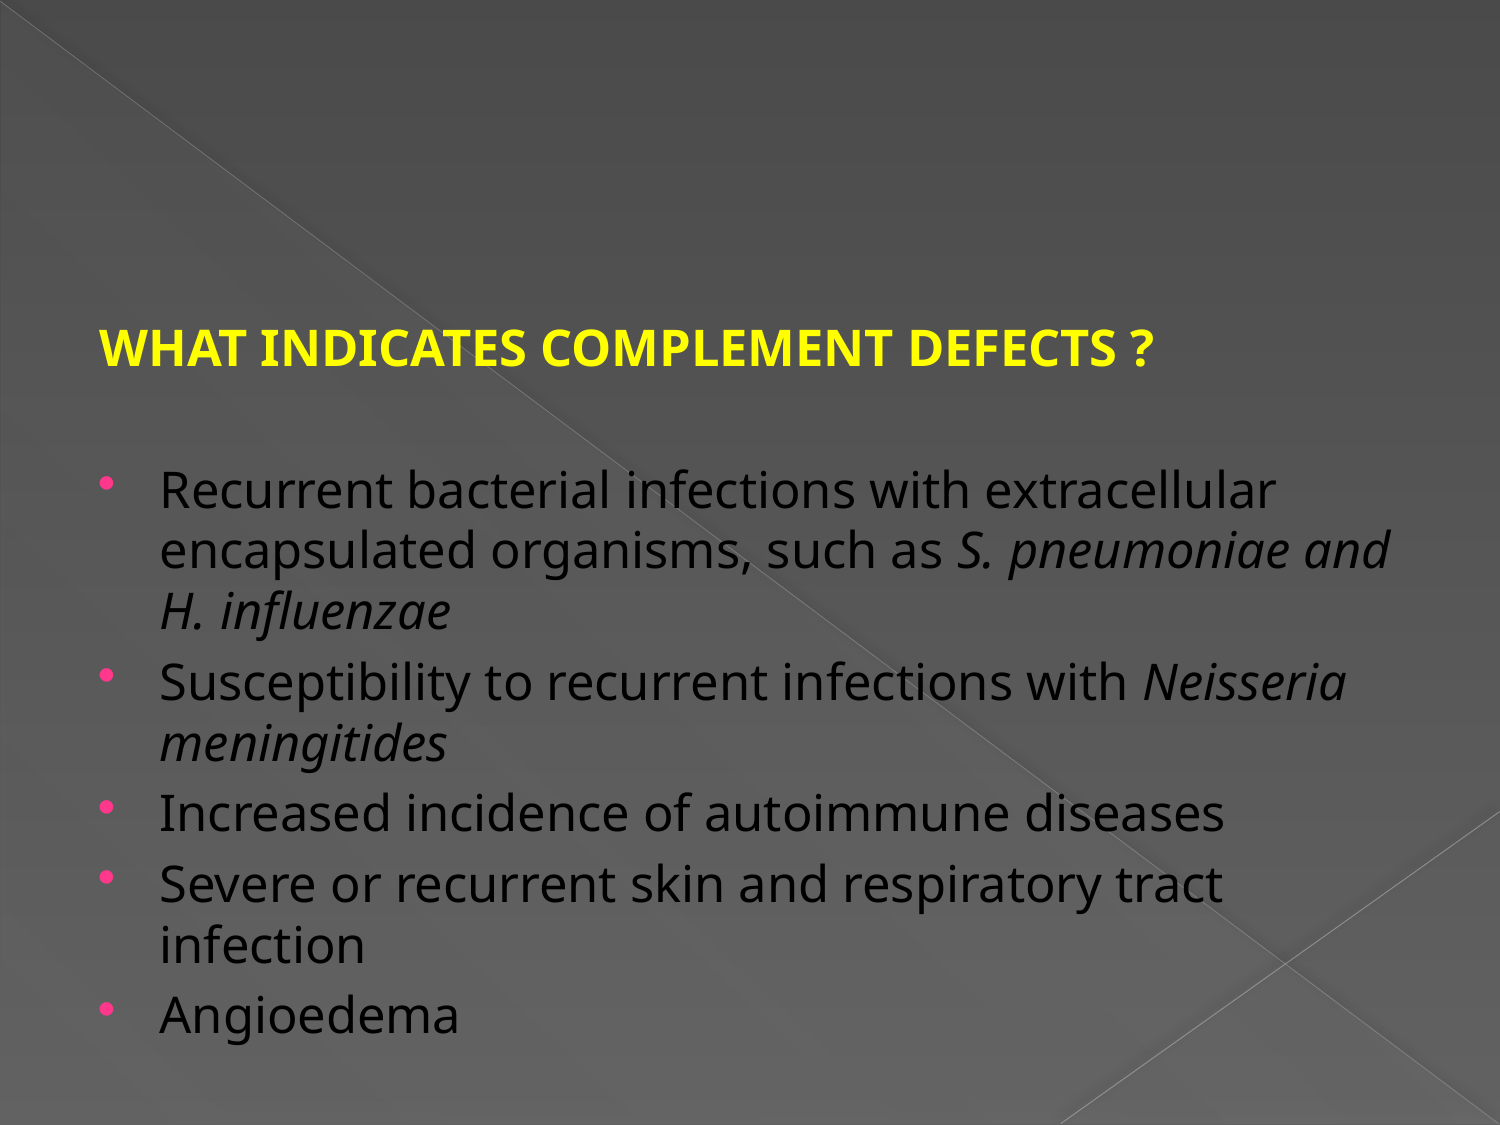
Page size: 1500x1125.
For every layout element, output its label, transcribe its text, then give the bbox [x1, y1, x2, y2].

list WHAT INDICATES COMPLEMENT DEFECTS ? Recurrent bacterial infections with extracellular encapsulated organisms, such as S. pneumoniae and H. influenzae Susceptibility to recurrent infections with Neisseria meningitides Increased incidence of autoimmune diseases Severe or recurrent skin and respiratory tract infection Angioedema [75, 308, 1425, 1059]
